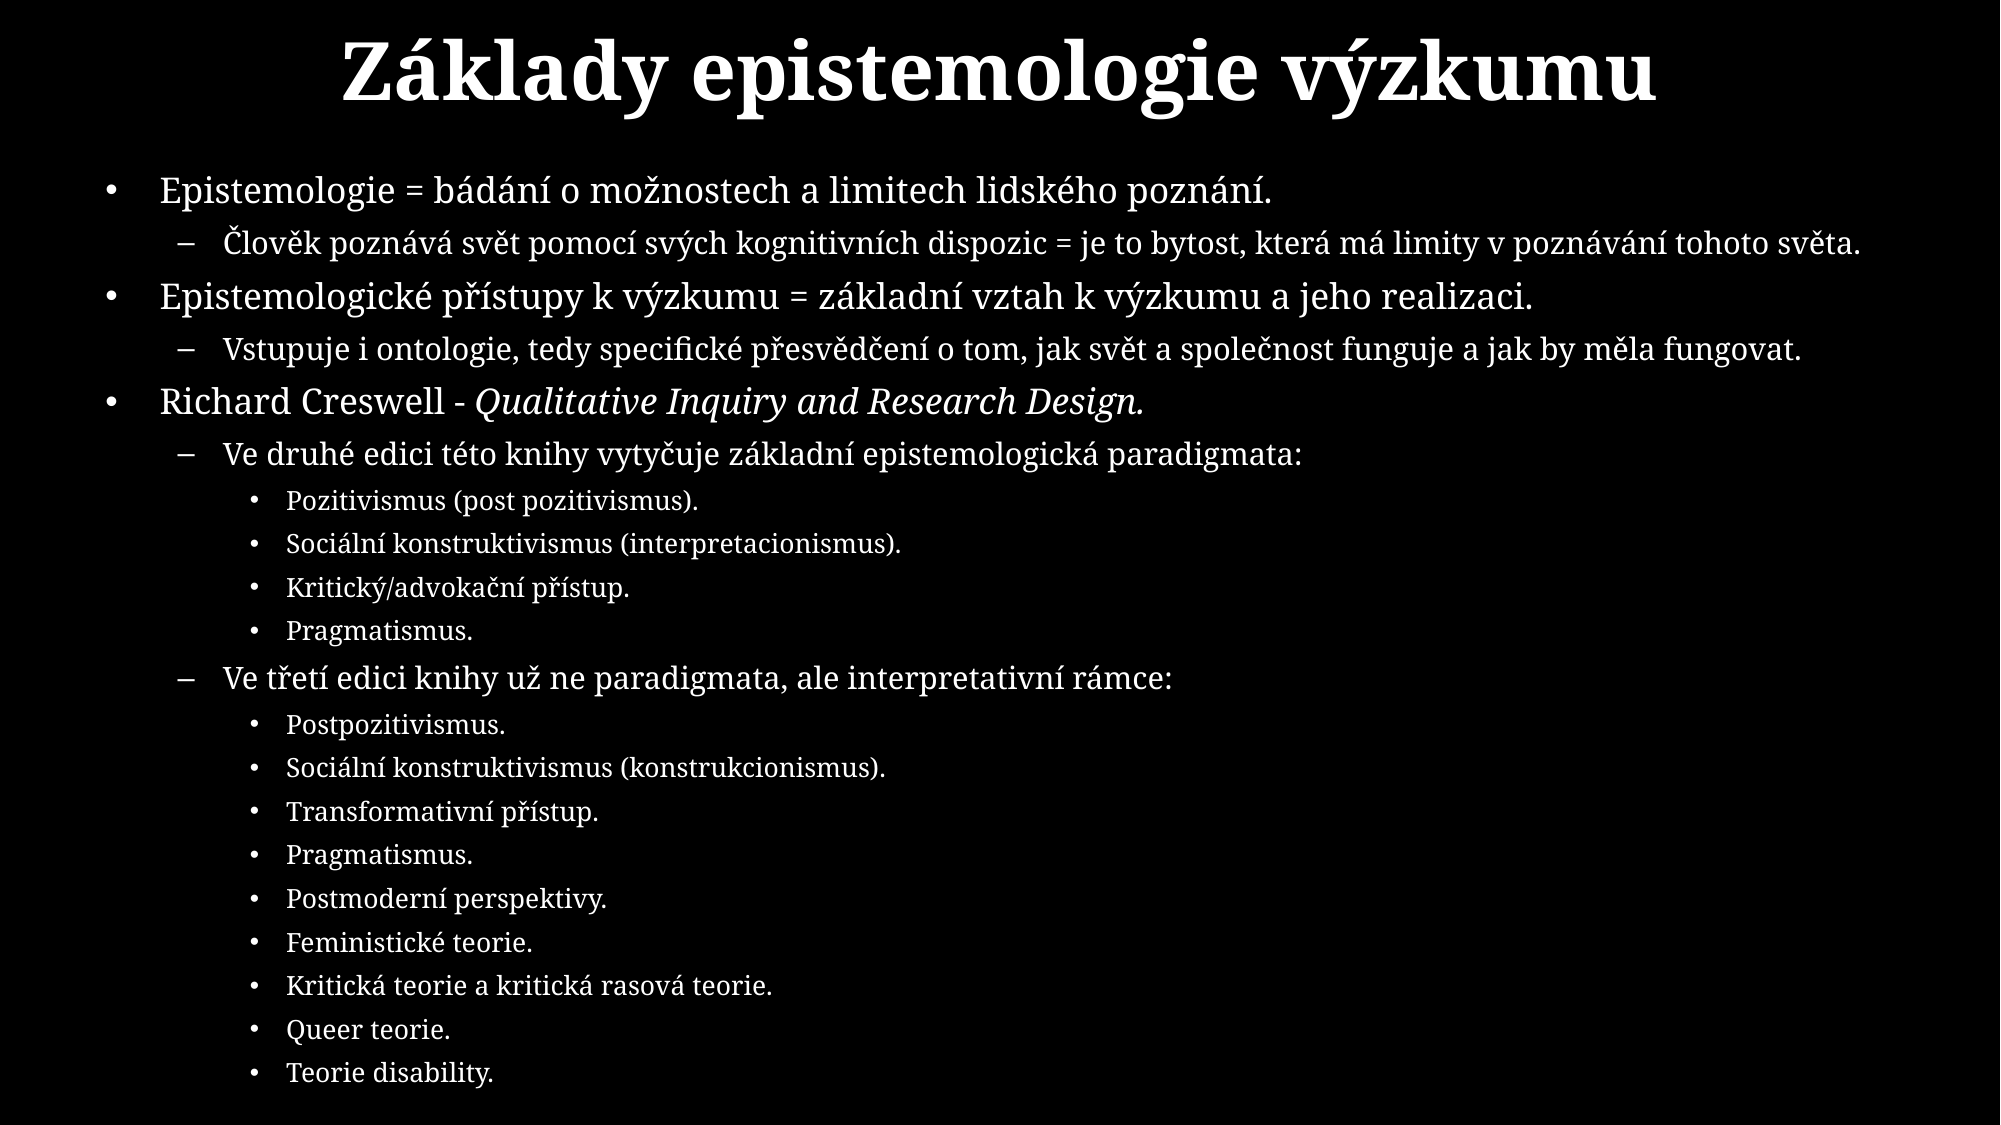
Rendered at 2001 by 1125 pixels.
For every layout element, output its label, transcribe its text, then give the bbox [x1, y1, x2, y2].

title Základy epistemologie výzkumu [324, 0, 1675, 138]
list Epistemologie = bádání o možnostech a limitech lidského poznání. Člověk poznává svět pomocí svých kognitivních dispozic = je to bytost, která má limity v poznávání tohoto světa. Epistemologické přístupy k výzkumu = základní vztah k výzkumu a jeho realizaci. Vstupuje i ontologie, tedy specifické přesvědčení o tom, jak svět a společnost funguje a jak by měla fungovat. Richard Creswell - Qualitative Inquiry and Research Design. Ve druhé edici této knihy vytyčuje základní epistemologická paradigmata: Pozitivismus (post pozitivismus). Sociální konstruktivismus (interpretacionismus). Kritický/advokační přístup. Pragmatismus. Ve třetí edici knihy už ne paradigmata, ale interpretativní rámce: Postpozitivismus. Sociální konstruktivismus (konstrukcionismus). Transformativní přístup. Pragmatismus. Postmoderní perspektivy. Feministické teorie. Kritická teorie a kritická rasová teorie. Queer teorie. Teorie disability. [90, 160, 1910, 1125]
